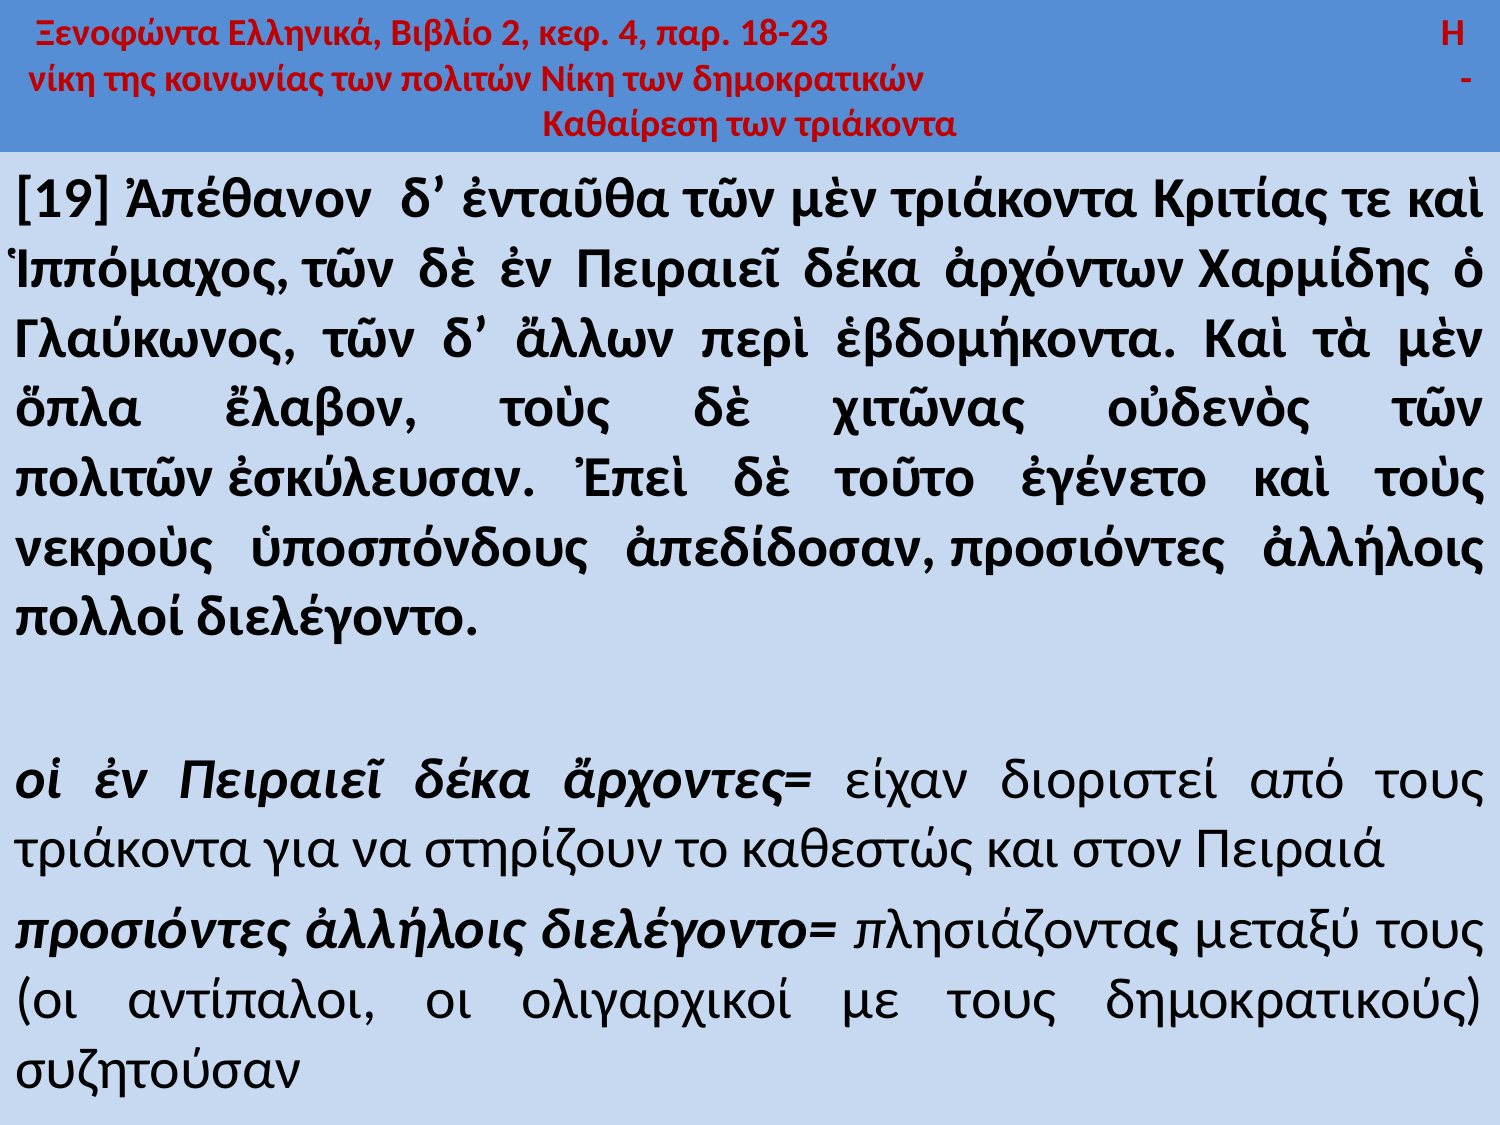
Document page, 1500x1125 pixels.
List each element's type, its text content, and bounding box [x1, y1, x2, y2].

subtitle [19] Ἀπέθανον δ’ ἐνταῦθα τῶν μὲν τριάκοντα Κριτίας τε καὶ Ἱππόμαχος, τῶν δὲ ἐν Πειραιεῖ δέκα ἀρχόντων Χαρμίδης ὁ Γλαύκωνος, τῶν δ’ ἄλλων περὶ ἑβδομήκοντα. Καὶ τὰ μὲν ὅπλα ἔλαβον, τοὺς δὲ χιτῶνας οὐδενὸς τῶν πολιτῶν ἐσκύλευσαν. Ἐπεὶ δὲ τοῦτο ἐγένετο καὶ τοὺς νεκροὺς ὑποσπόνδους ἀπεδίδοσαν, προσιόντες ἀλλήλοις πολλοί διελέγοντο. οἱ ἐν Πειραιεῖ δέκα ἄρχοντες= είχαν διοριστεί από τους τριάκοντα για να στηρίζουν το καθεστώς και στον Πειραιά προσιόντες ἀλλήλοις διελέγοντο= πλησιάζοντας μεταξύ τους (οι αντίπαλοι, οι ολιγαρχικοί με τους δημοκρατικούς) συζητούσαν [0, 152, 1500, 1125]
title Ξενοφώντα Ελληνικά, Βιβλίο 2, κεφ. 4, παρ. 18-23 Η νίκη της κοινωνίας των πολιτών Νίκη των δημοκρατικών - Καθαίρεση των τριάκοντα [0, 0, 1500, 152]
